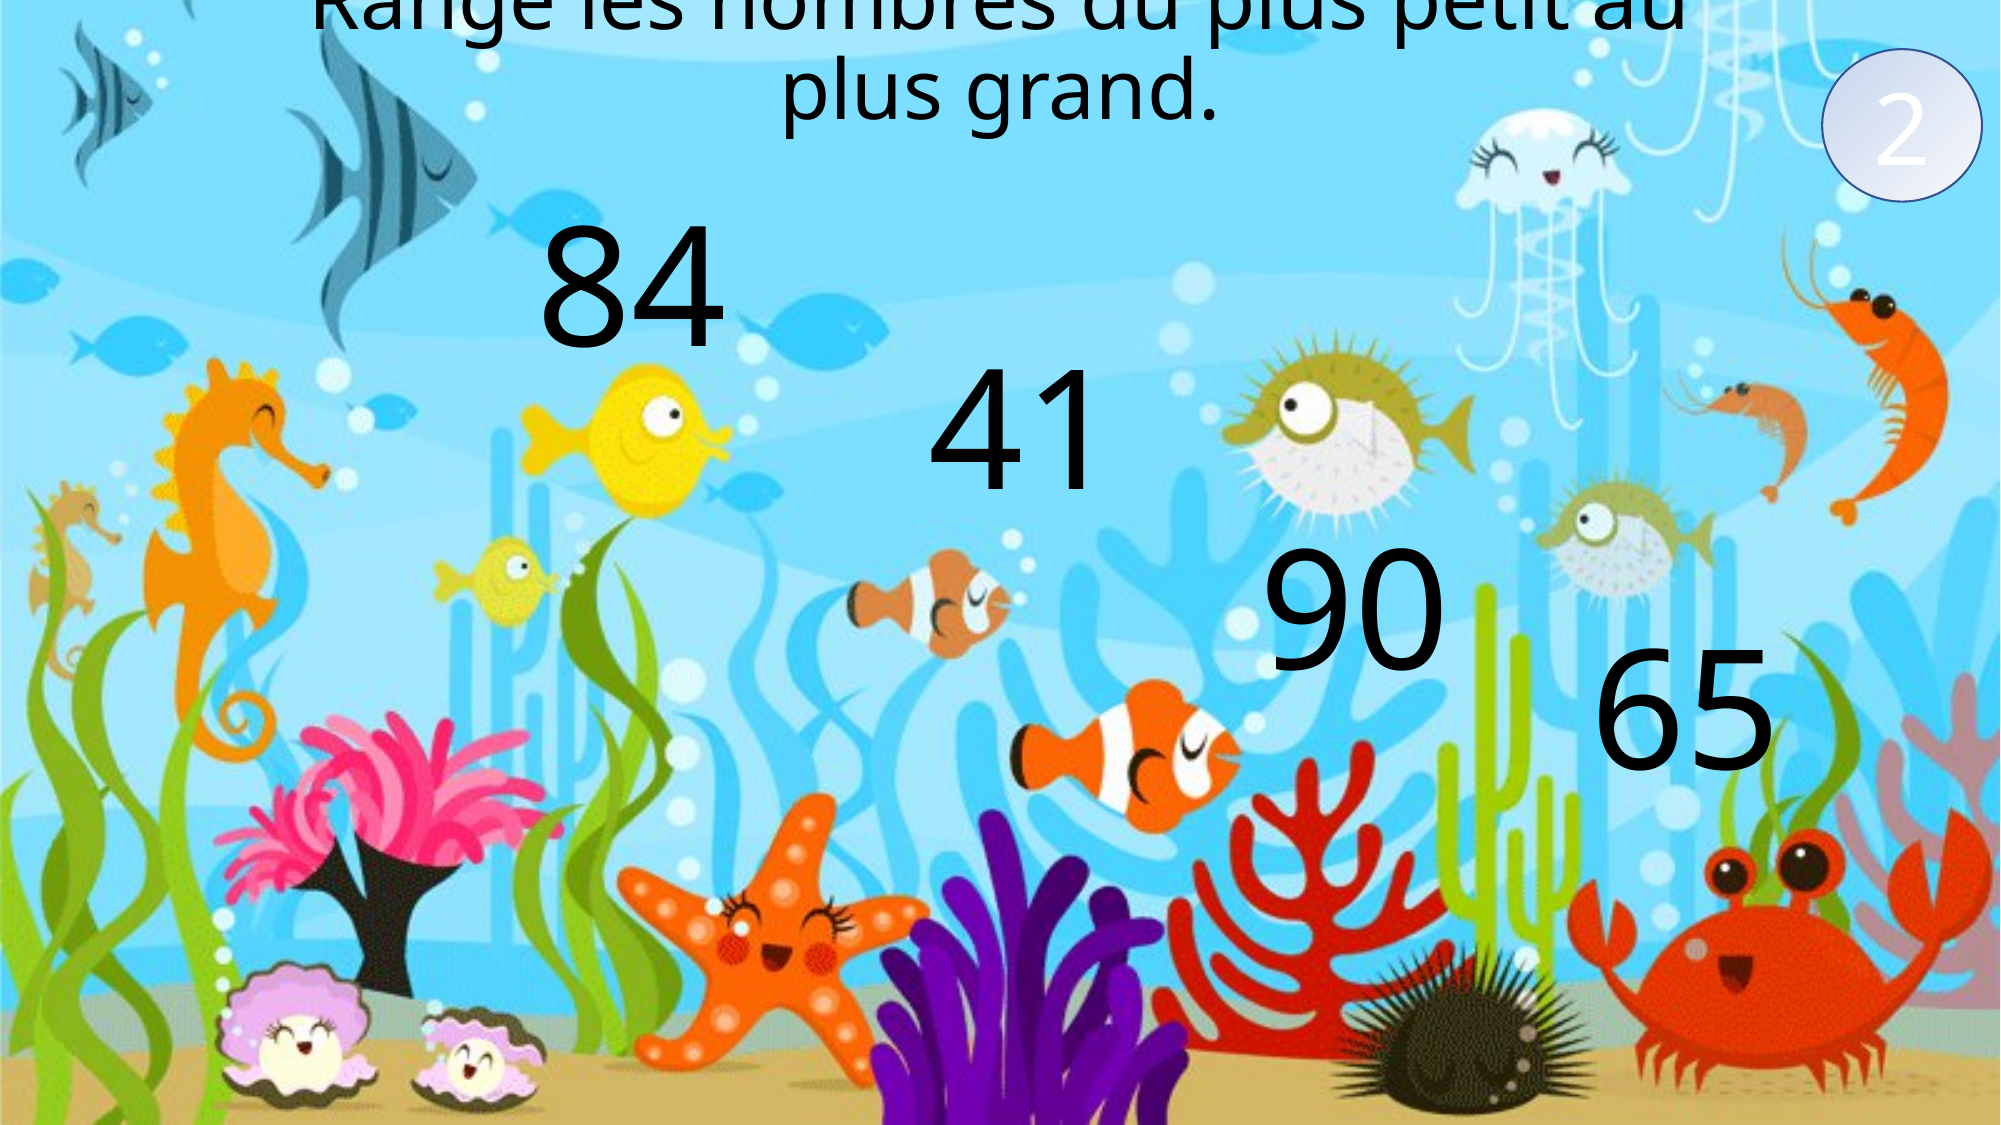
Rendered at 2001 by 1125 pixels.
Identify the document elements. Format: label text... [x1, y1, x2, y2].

text_box 90 [1123, 517, 1587, 718]
title Range les nombres du plus petit au plus grand. [249, 0, 1750, 146]
text_box 41 [792, 338, 1257, 539]
picture [0, 0, 2001, 1125]
subtitle 84 [399, 195, 864, 396]
text_box 2 [1821, 48, 1984, 203]
text_box 65 [1454, 617, 1918, 818]
